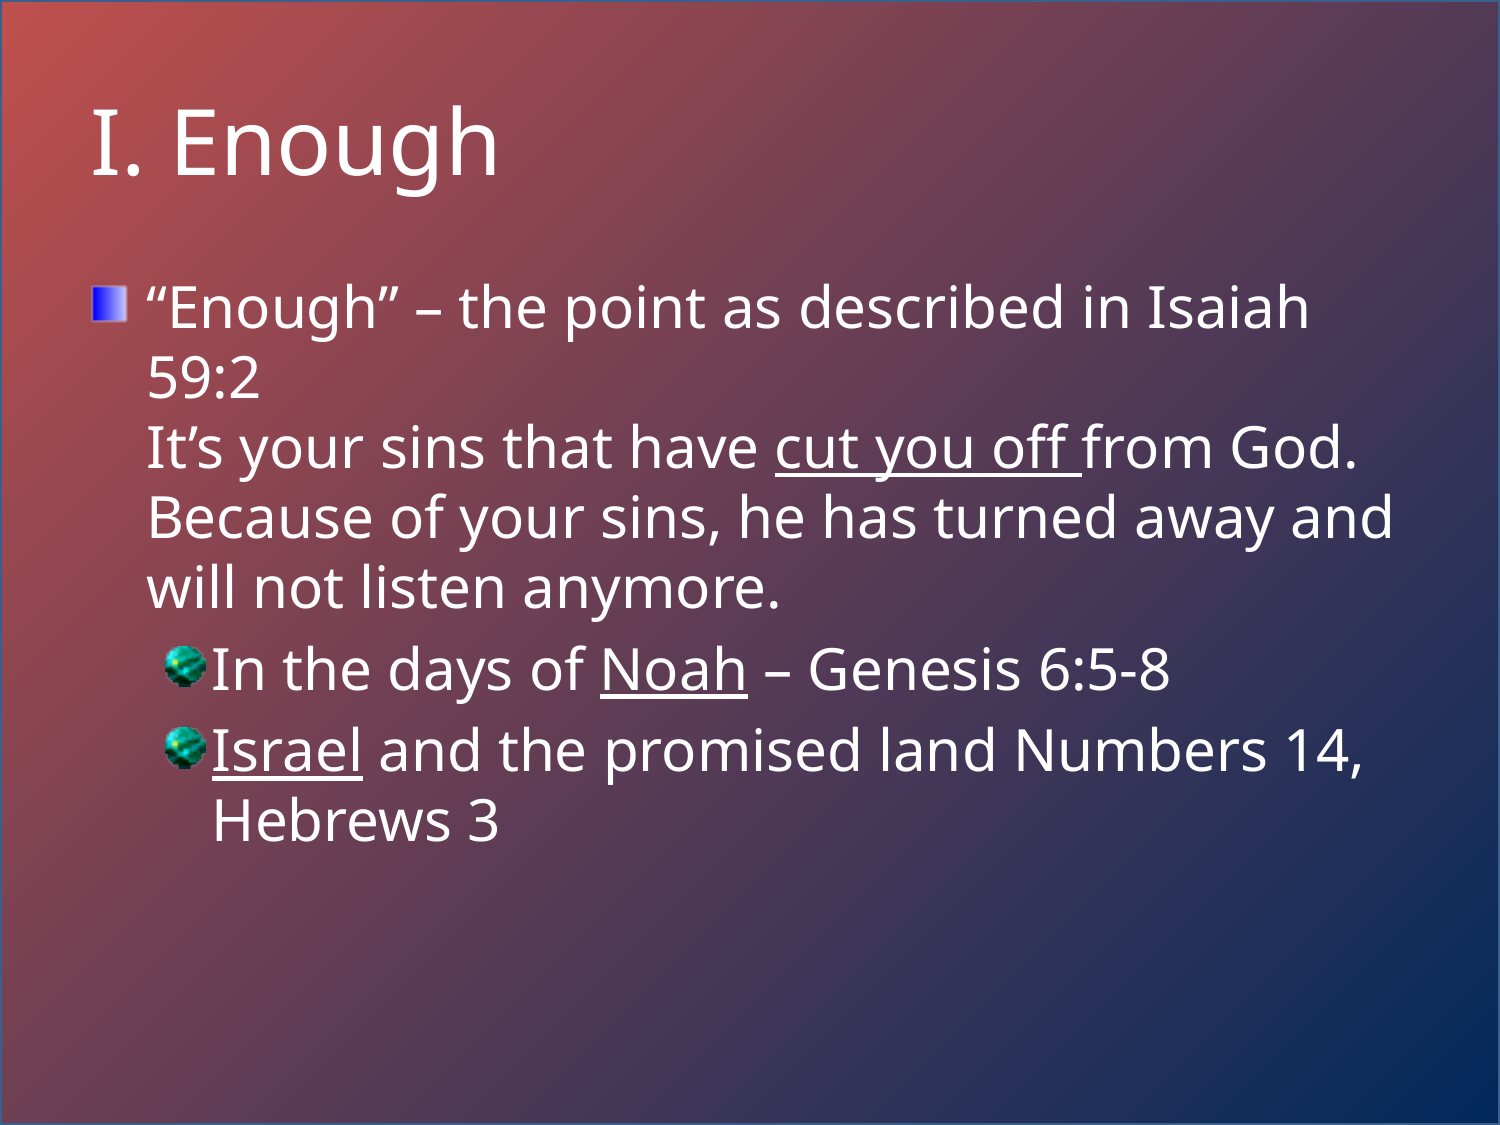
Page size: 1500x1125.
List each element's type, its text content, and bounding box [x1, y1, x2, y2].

picture [90, 284, 131, 326]
list “Enough” – the point as described in Isaiah 59:2 It’s your sins that have cut you off from God. Because of your sins, he has turned away and will not listen anymore. In the days of Noah – Genesis 6:5-8 Israel and the promised land Numbers 14, Hebrews 3 [75, 262, 1425, 1005]
title I. Enough [75, 45, 1425, 233]
picture [165, 727, 206, 769]
picture [165, 646, 206, 687]
